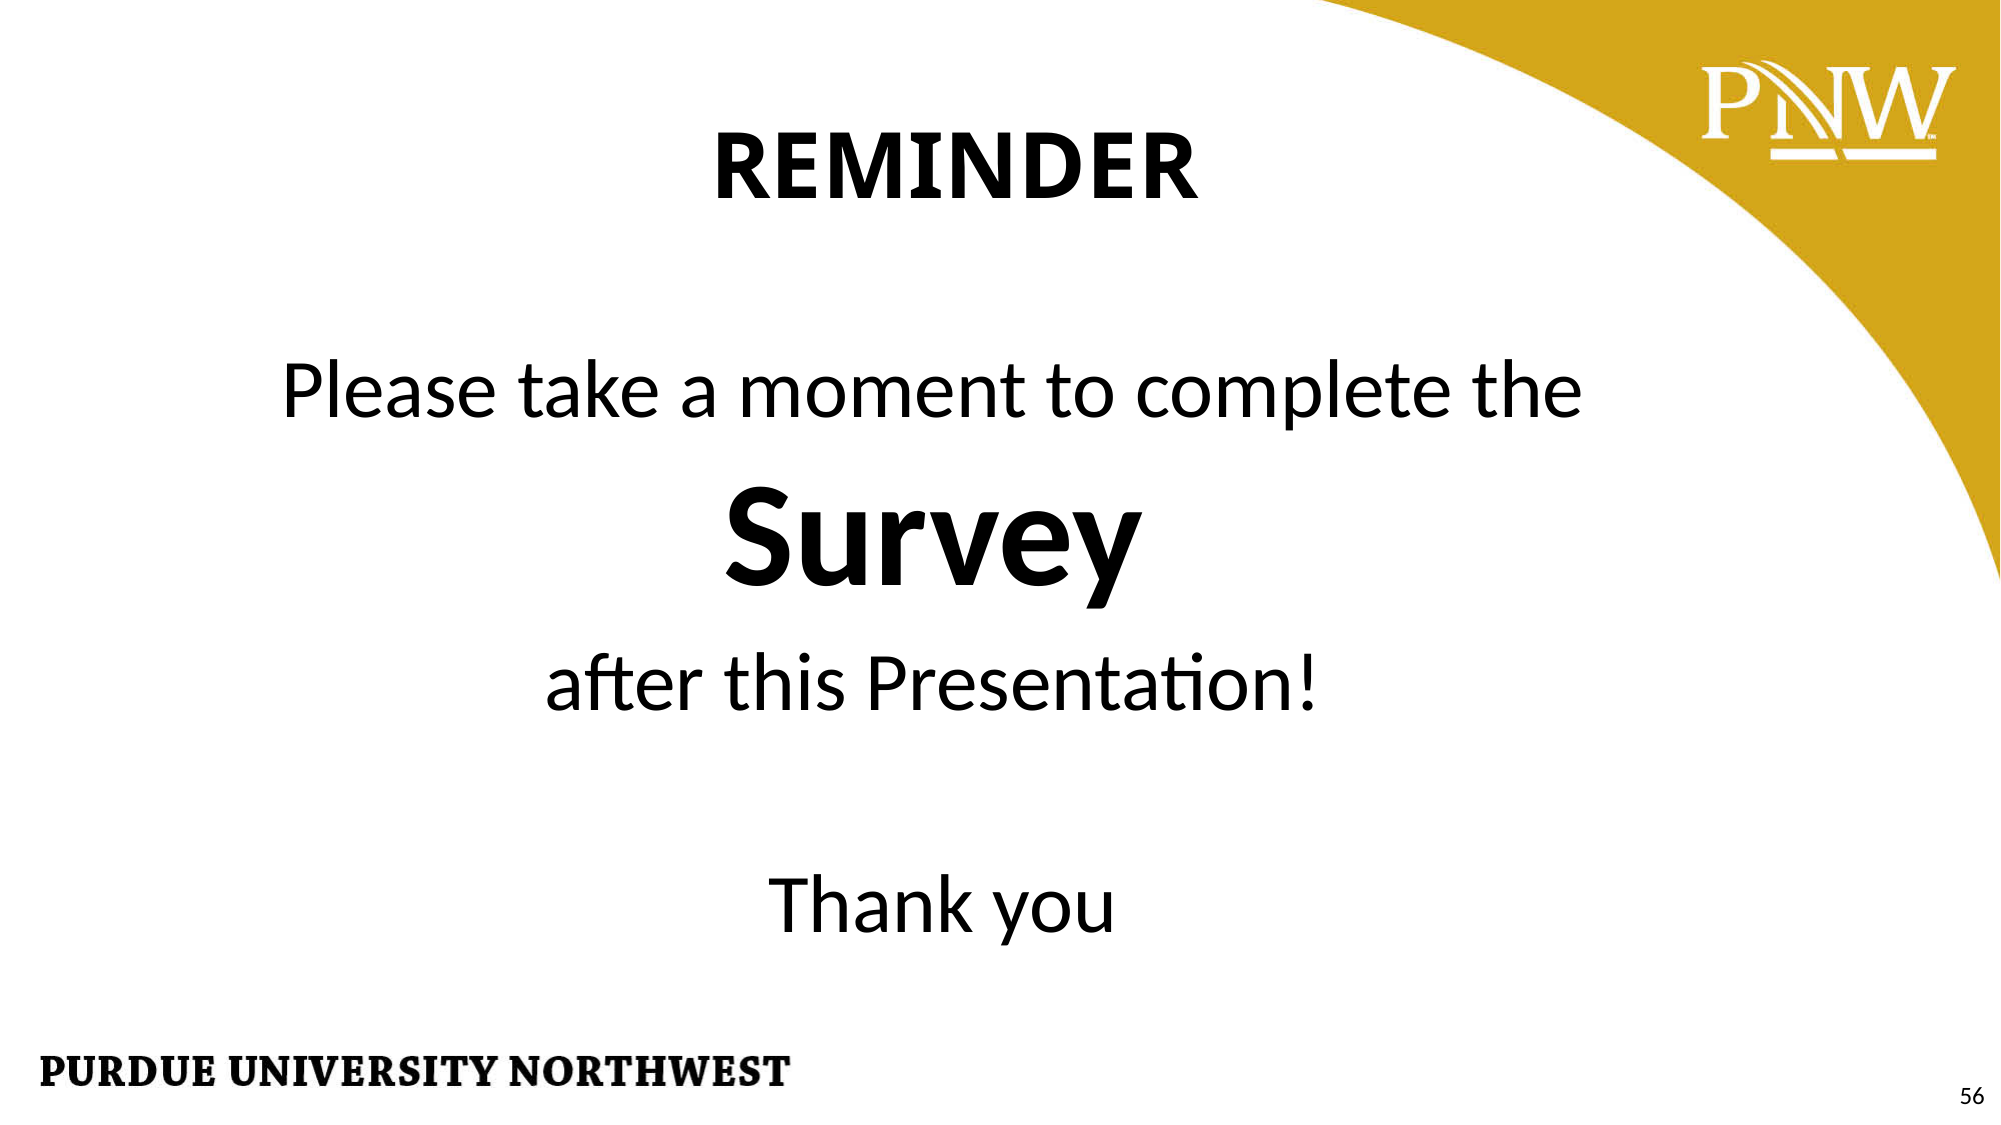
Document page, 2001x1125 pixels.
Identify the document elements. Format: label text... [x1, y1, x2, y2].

title REMINDER [80, 59, 1806, 200]
slide_number 56 [1550, 1065, 2000, 1125]
picture [0, 0, 2001, 1125]
list Please take a moment to complete the Survey after this Presentation! Thank you [23, 200, 1863, 1096]
